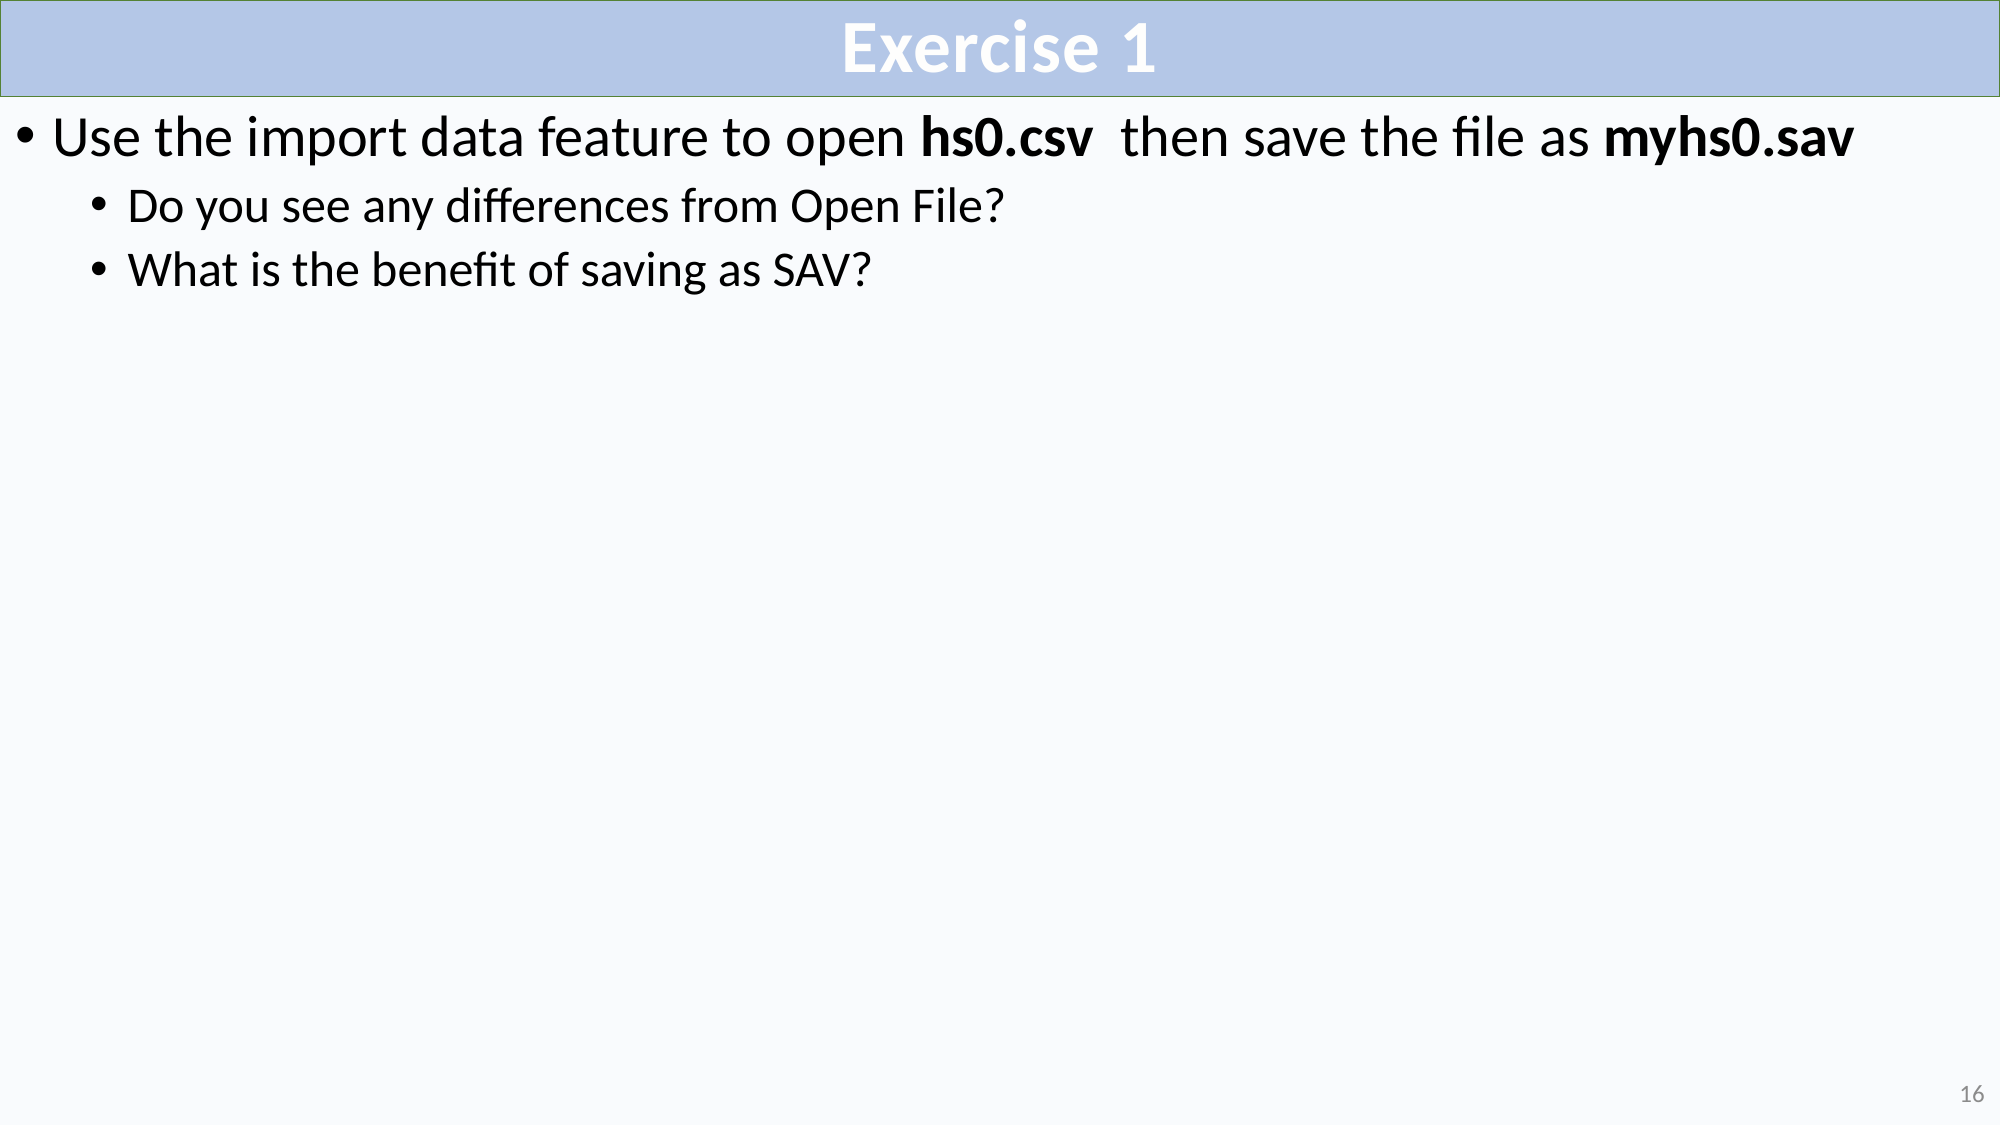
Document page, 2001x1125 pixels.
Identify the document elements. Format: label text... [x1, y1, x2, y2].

title Exercise 1 [0, 0, 2000, 97]
list Use the import data feature to open hs0.csv then save the file as myhs0.sav Do you see any differences from Open File? What is the benefit of saving as SAV? [0, 98, 2000, 1125]
slide_number 16 [1825, 1060, 2000, 1125]
